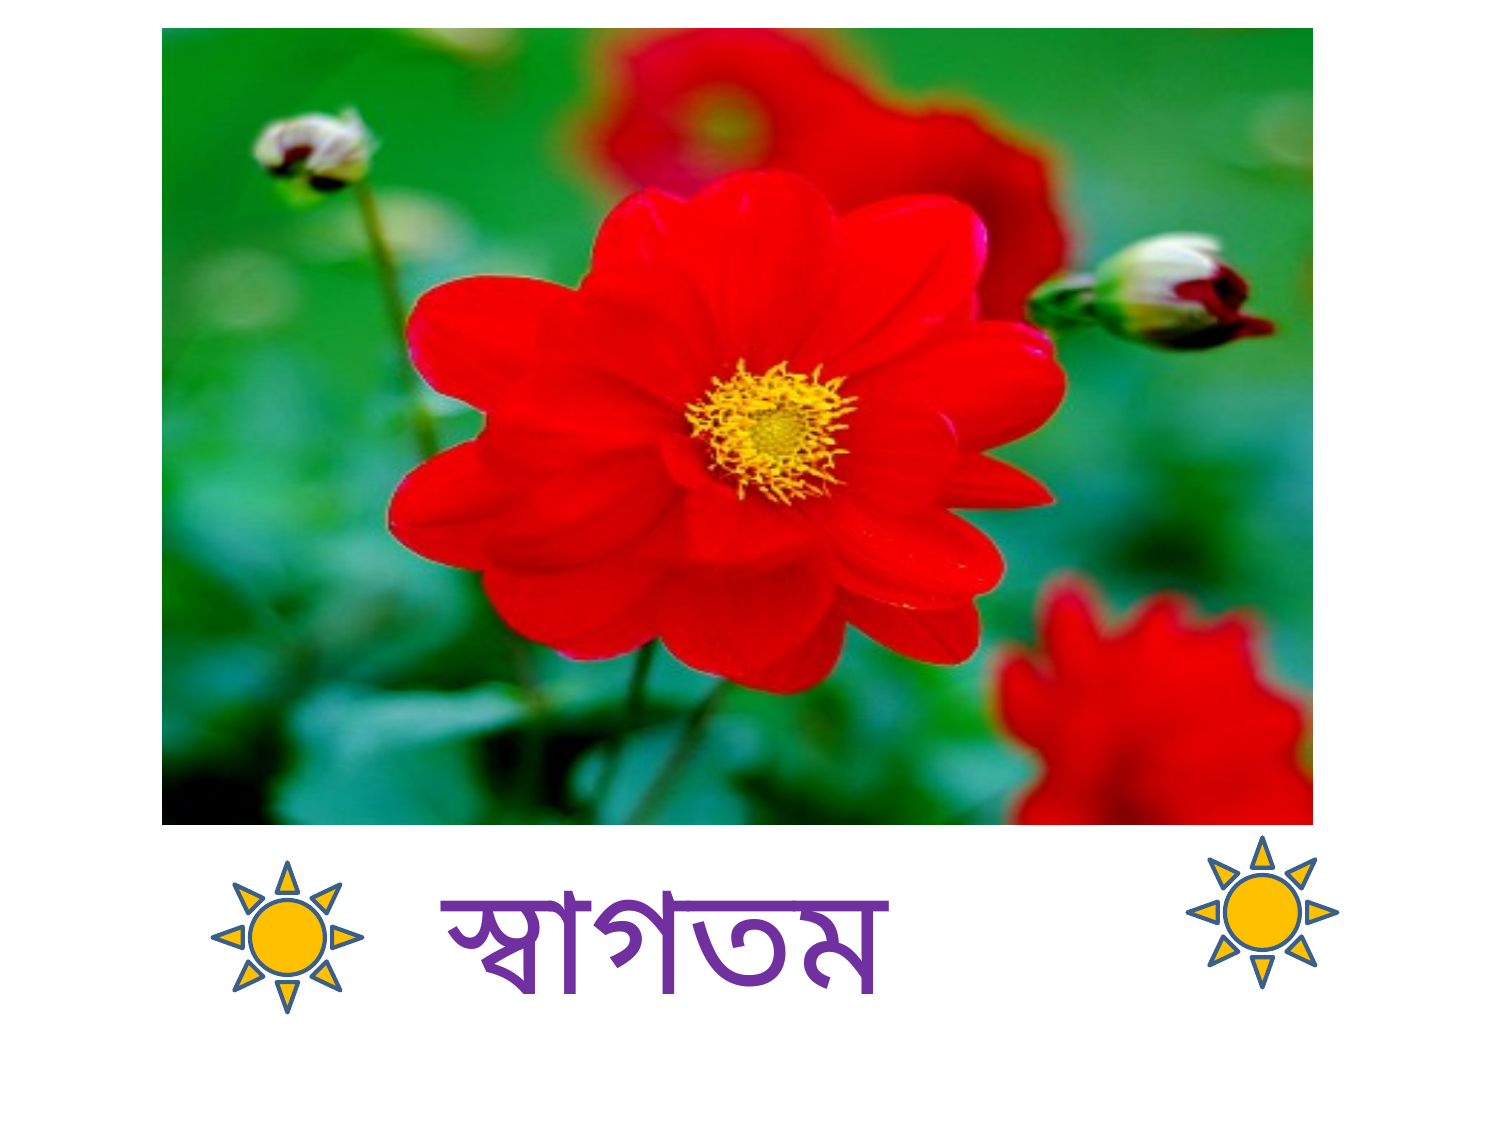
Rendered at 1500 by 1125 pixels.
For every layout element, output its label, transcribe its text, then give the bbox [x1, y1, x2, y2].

text_box [309, 959, 343, 993]
text_box [1284, 934, 1318, 968]
text_box [1207, 934, 1241, 968]
text_box [309, 882, 343, 916]
text_box [247, 897, 328, 978]
text_box [232, 959, 266, 993]
text_box স্বাগতম [350, 837, 1363, 1033]
text_box [274, 860, 301, 895]
text_box [232, 882, 266, 916]
text_box [1249, 955, 1276, 990]
text_box [1249, 835, 1276, 870]
text_box [1185, 899, 1220, 926]
text_box [330, 924, 365, 951]
picture [162, 28, 1313, 826]
text_box [1284, 857, 1318, 891]
text_box [210, 924, 245, 951]
text_box [1305, 899, 1340, 926]
text_box [1207, 857, 1241, 891]
text_box [274, 980, 301, 1015]
text_box [1222, 872, 1303, 953]
